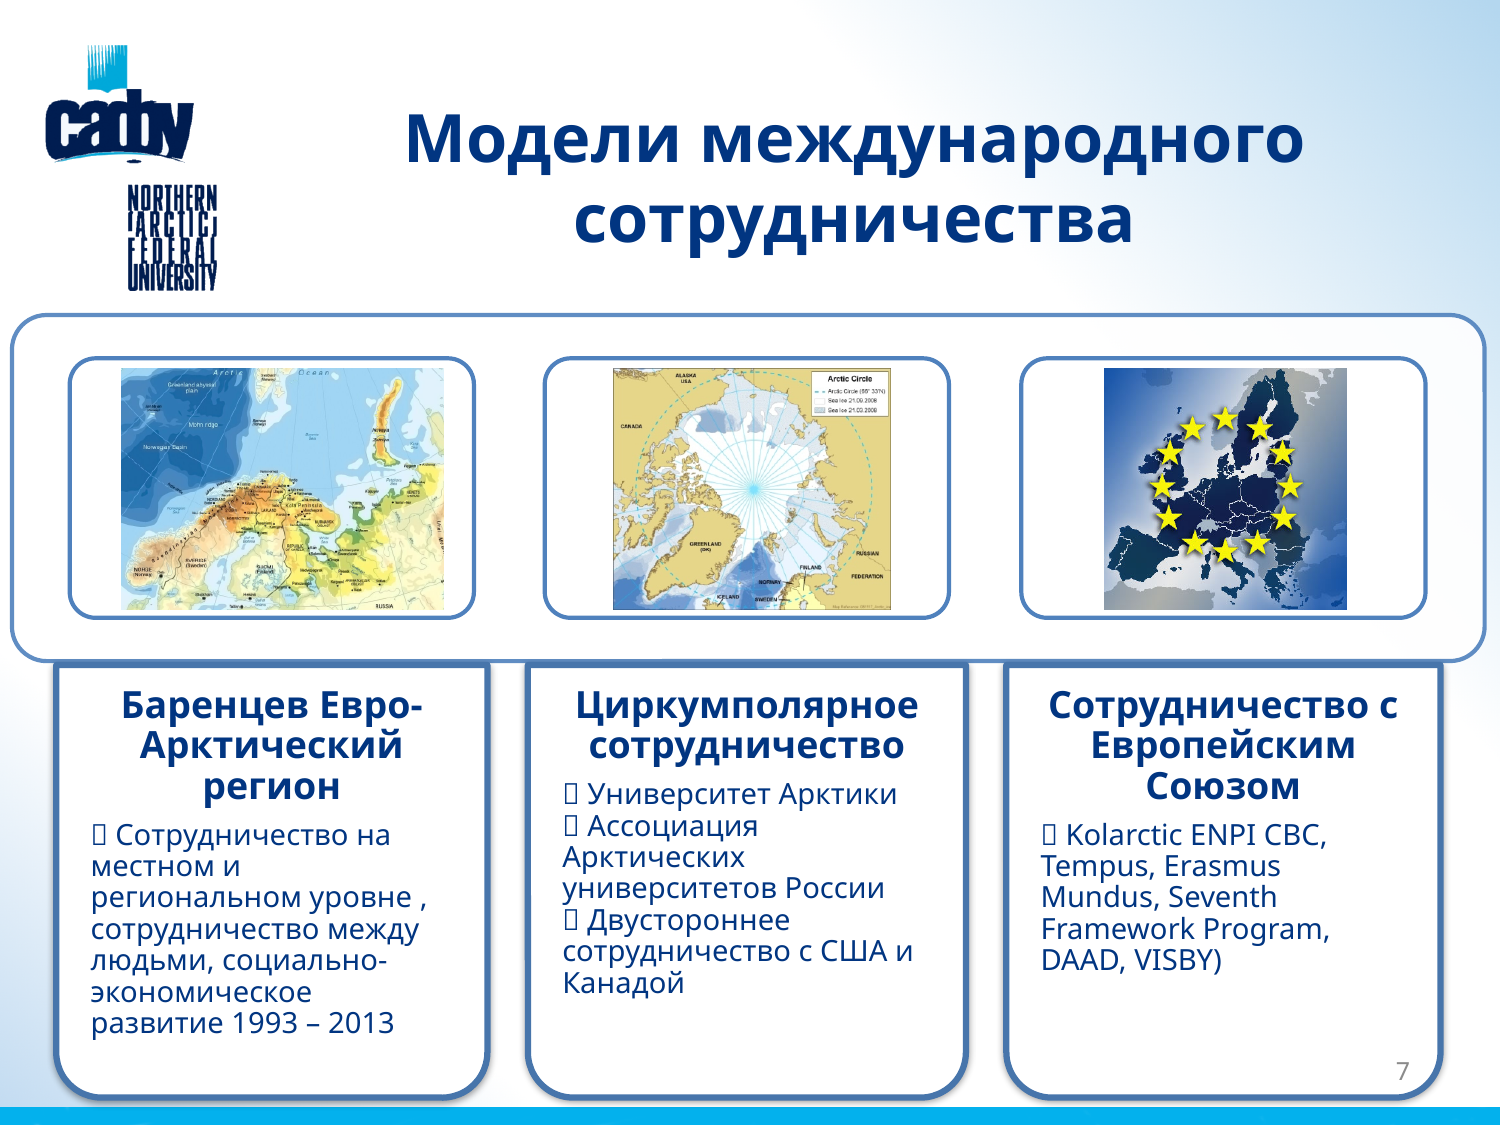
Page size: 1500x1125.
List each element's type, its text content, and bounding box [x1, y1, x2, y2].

title Модели международного сотрудничества [239, 110, 1471, 241]
picture [0, 0, 1500, 1106]
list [11, 310, 1485, 1098]
